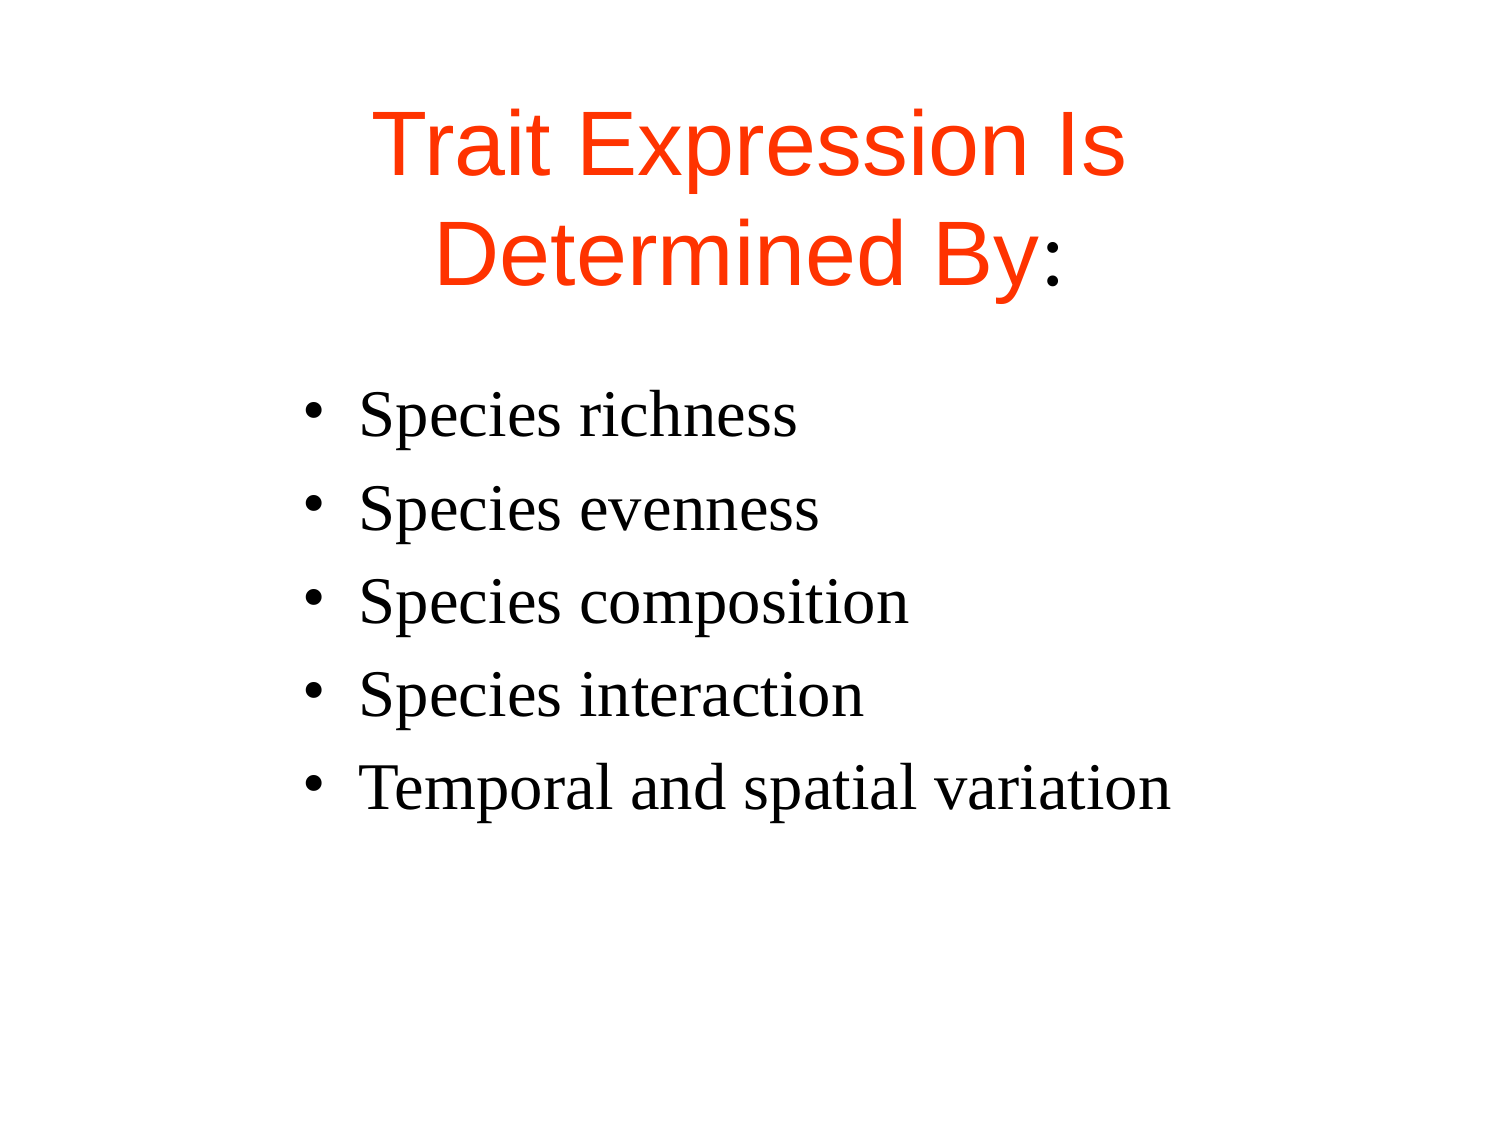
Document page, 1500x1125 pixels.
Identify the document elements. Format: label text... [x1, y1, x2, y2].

title Trait Expression Is Determined By: [112, 99, 1388, 288]
list Species richness Species evenness Species composition Species interaction Temporal and spatial variation [287, 362, 1388, 1000]
